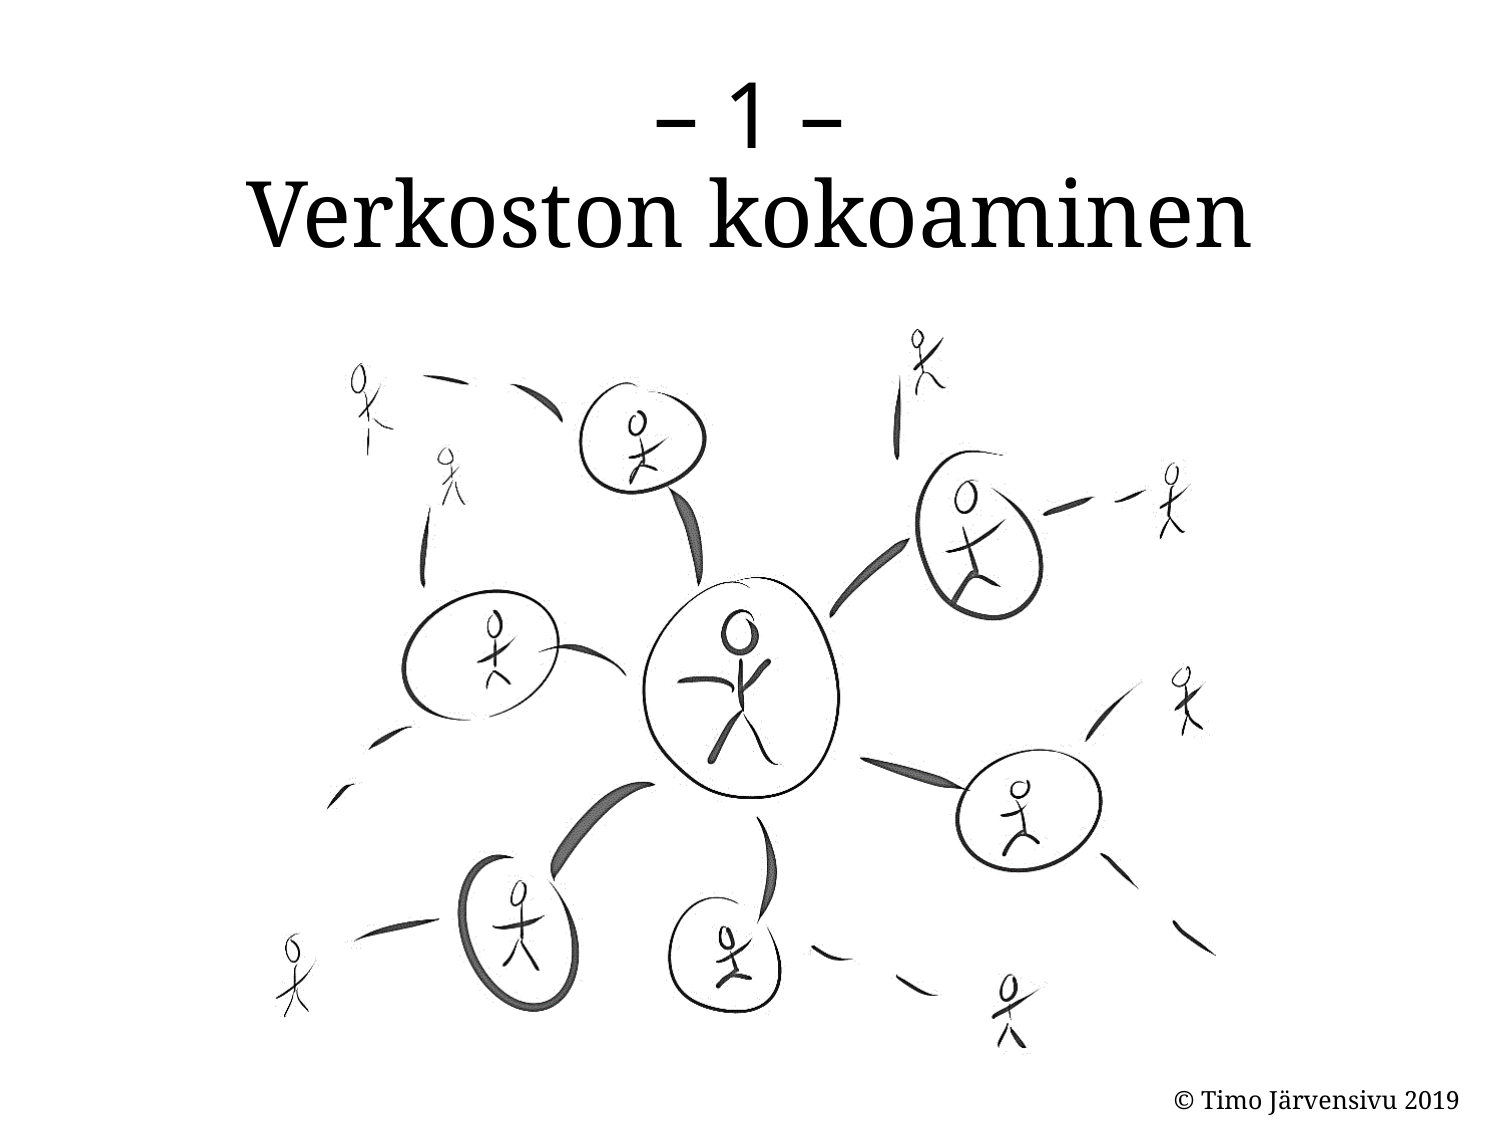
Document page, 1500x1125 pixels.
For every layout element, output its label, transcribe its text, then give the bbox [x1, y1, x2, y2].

text_box © Timo Järvensivu 2019 [886, 1077, 1476, 1123]
picture [268, 318, 1232, 1056]
title – 1 – Verkoston kokoaminen [103, 59, 1397, 278]
